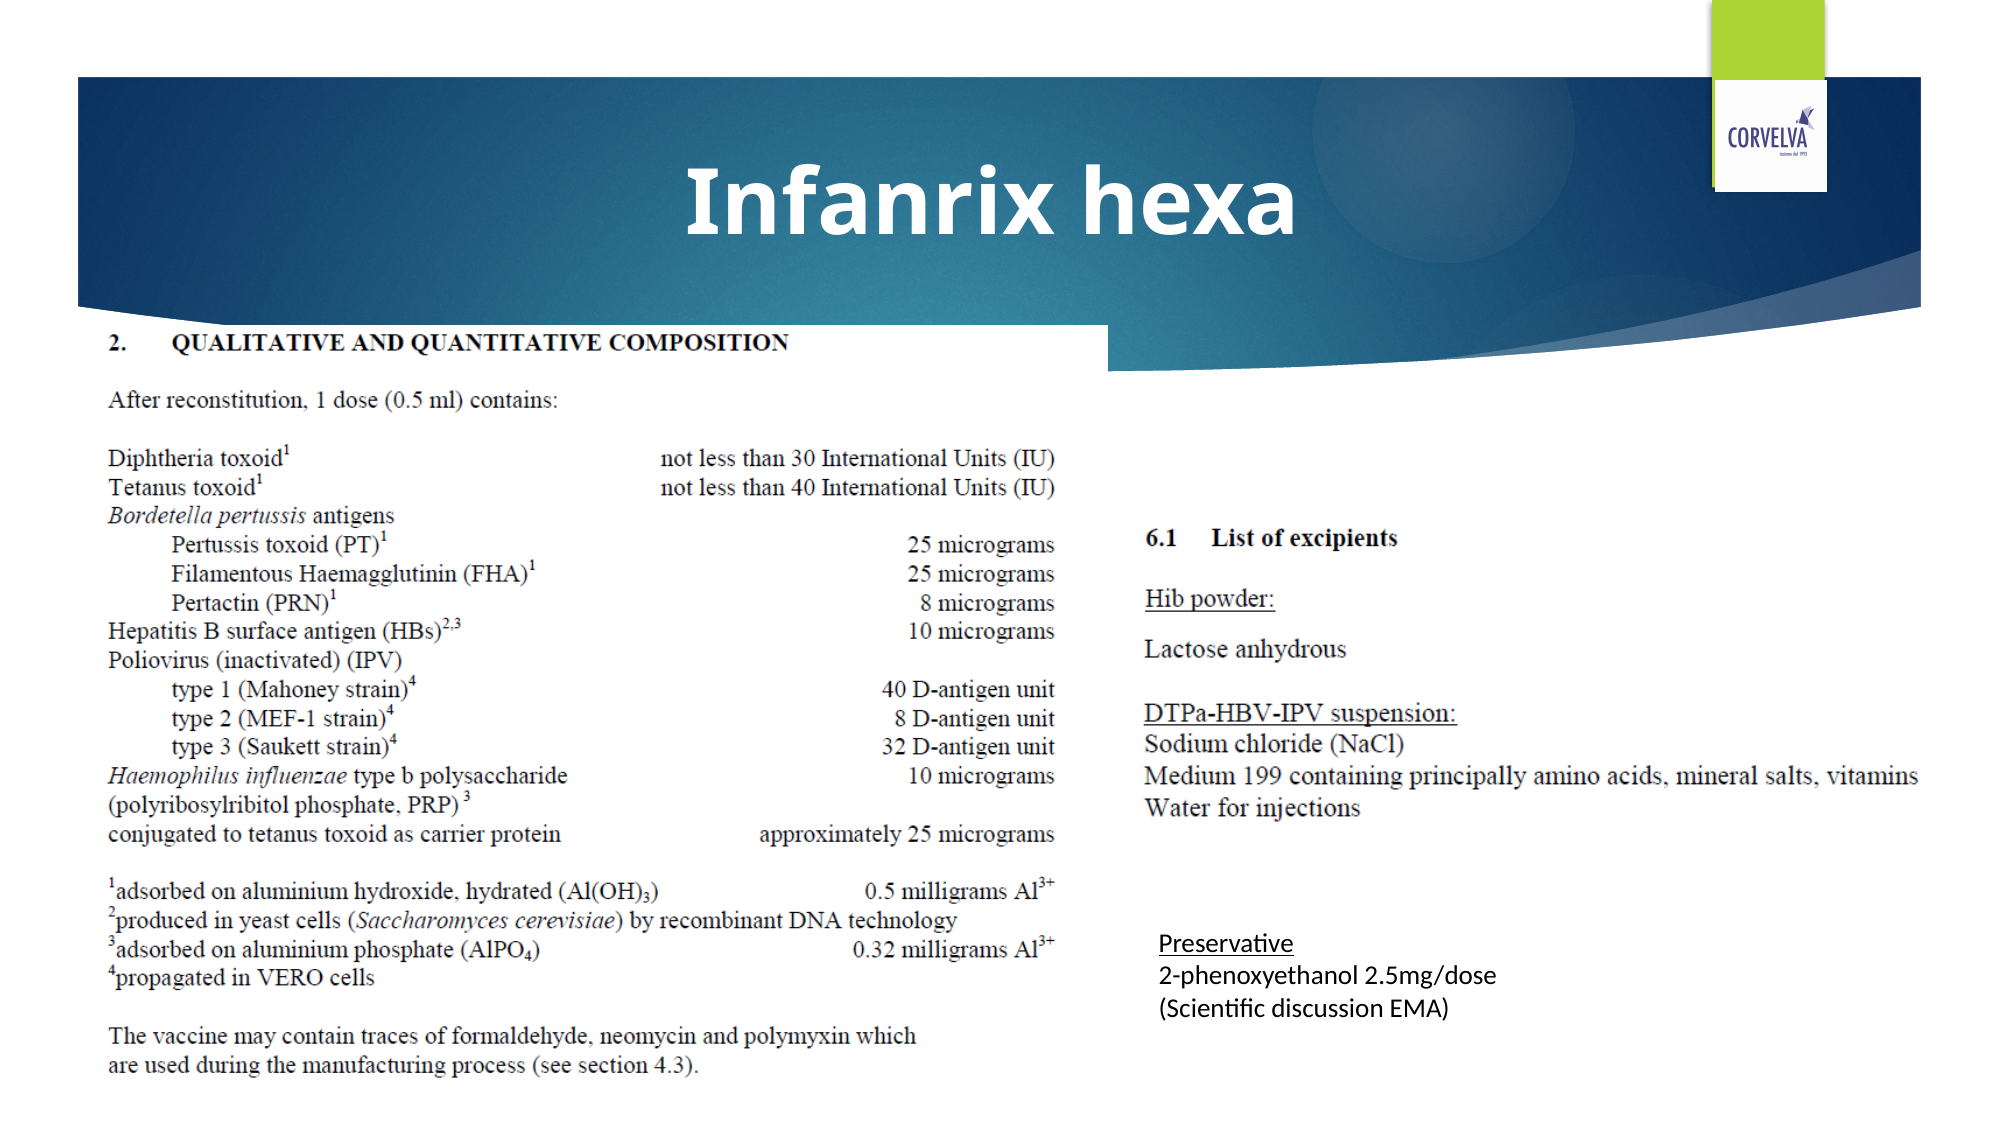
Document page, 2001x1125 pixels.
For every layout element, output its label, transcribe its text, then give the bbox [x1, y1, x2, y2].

picture [74, 325, 1109, 1094]
picture [1714, 80, 1827, 192]
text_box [1125, 514, 1982, 837]
text_box Preservative 2-phenoxyethanol 2.5mg/dose (Scientific discussion EMA) [1143, 918, 1713, 1031]
title Infanrix hexa [191, 118, 1698, 278]
